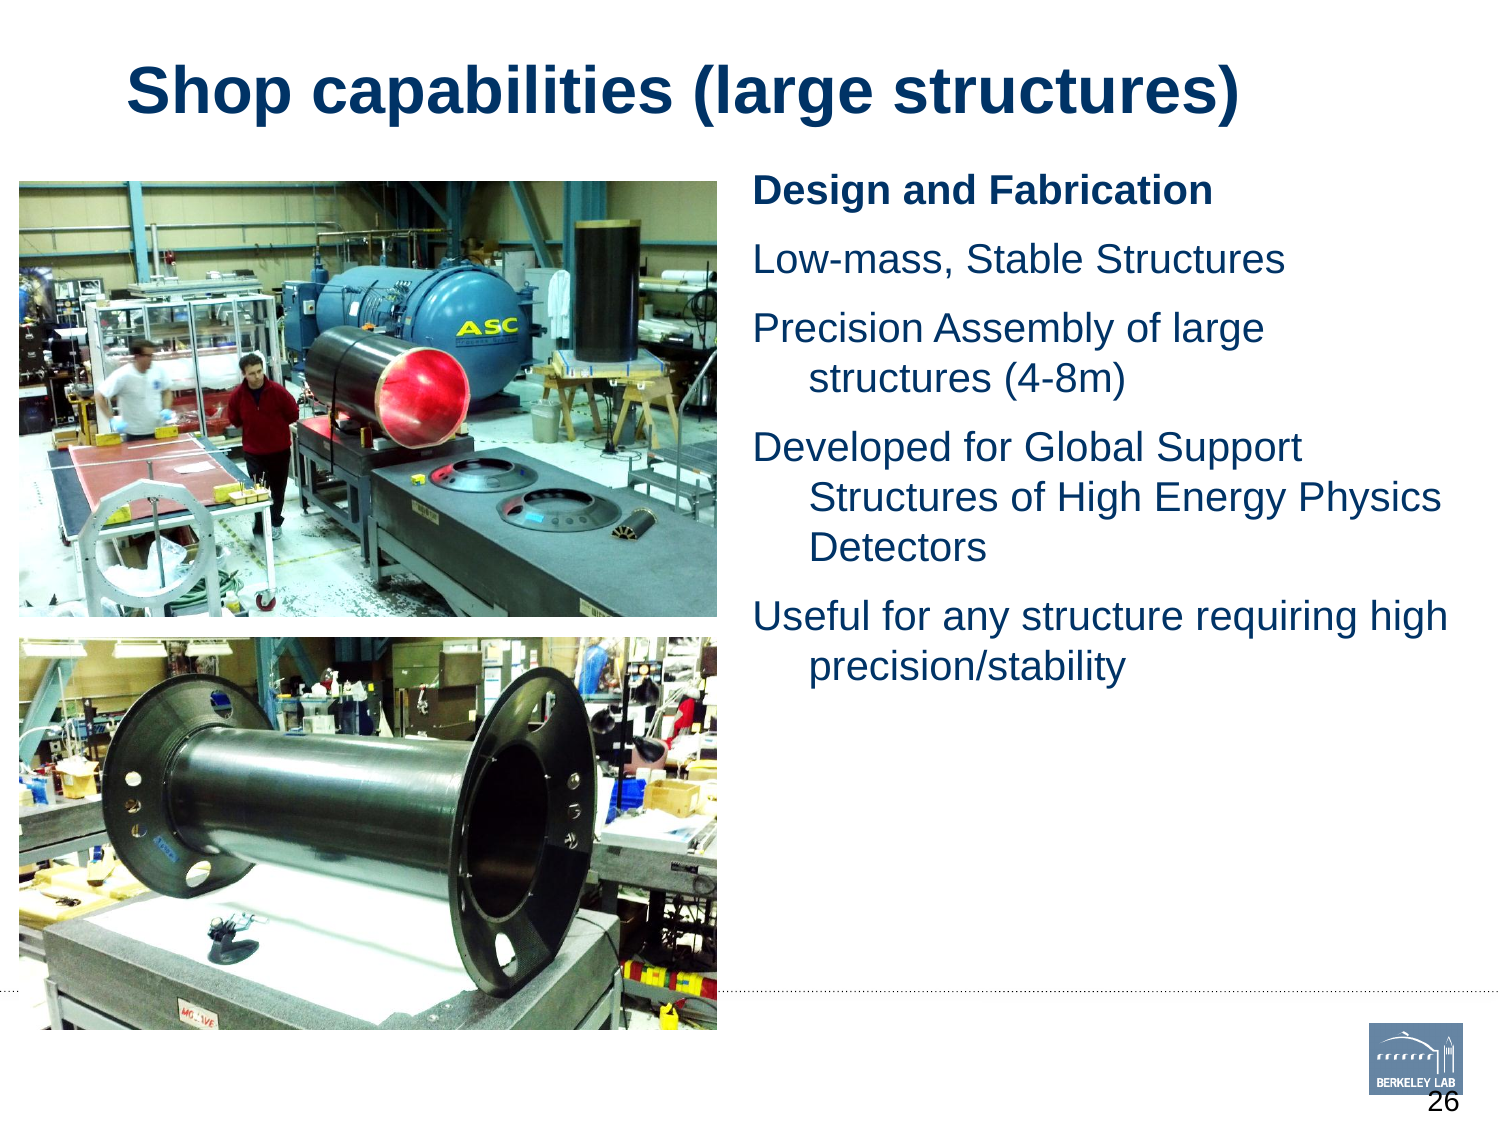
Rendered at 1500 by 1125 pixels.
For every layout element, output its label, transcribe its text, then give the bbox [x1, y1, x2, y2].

picture [1369, 1063, 1463, 1074]
title Shop capabilities (large structures) [111, 11, 1389, 162]
picture [18, 181, 718, 617]
picture [19, 637, 718, 1031]
list Design and Fabrication Low-mass, Stable Structures Precision Assembly of large structures (4-8m) Developed for Global Support Structures of High Energy Physics Detectors Useful for any structure requiring high precision/stability [737, 155, 1474, 1063]
slide_number 26 [1162, 1074, 1475, 1125]
